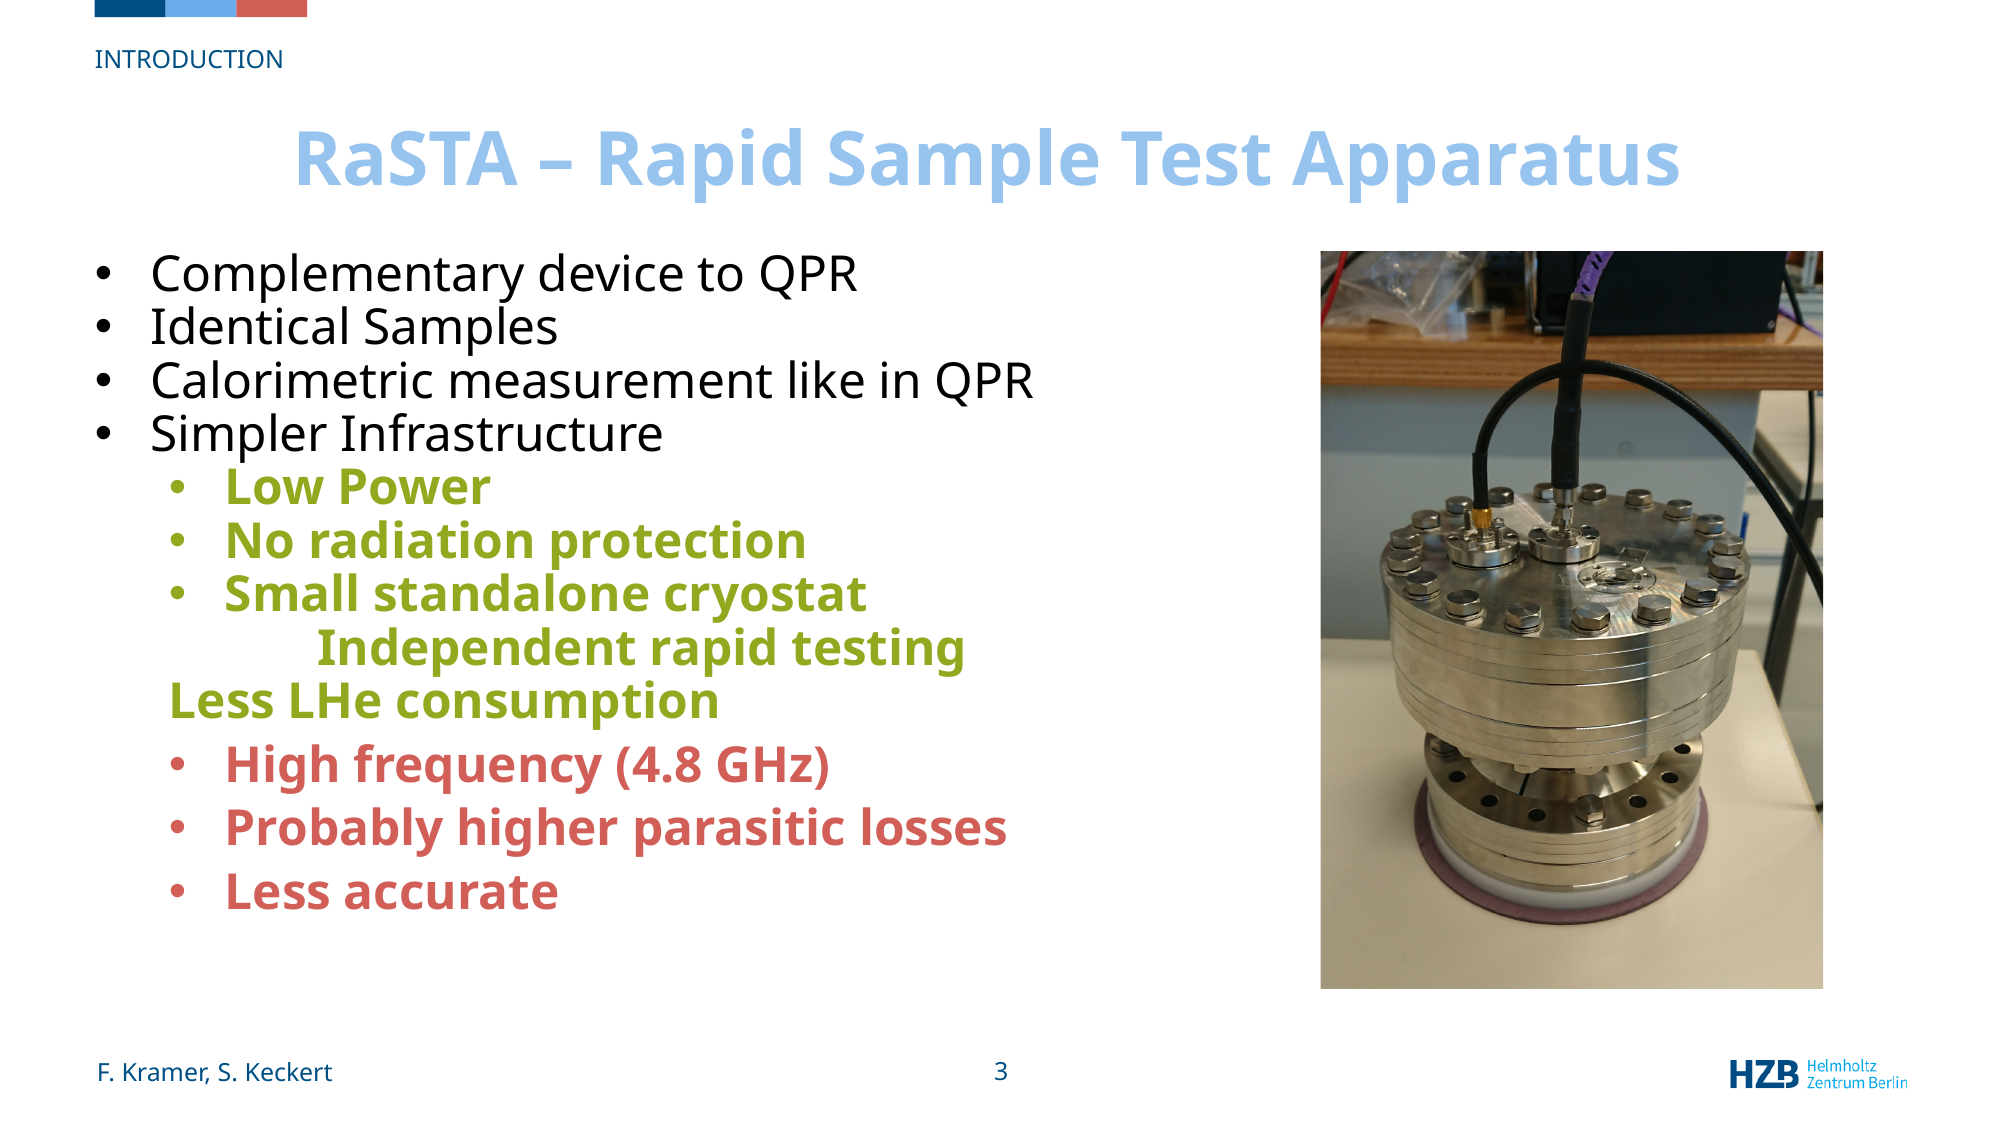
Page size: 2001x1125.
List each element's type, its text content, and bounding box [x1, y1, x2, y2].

list Complementary device to QPR Identical Samples Calorimetric measurement like in QPR Simpler Infrastructure Low Power No radiation protection Small standalone cryostat Independent rapid testing Less LHe consumption High frequency (4.8 GHz) Probably higher parasitic losses Less accurate [94, 248, 1038, 948]
title RaSTA – Rapid Sample Test Apparatus [82, 89, 1893, 233]
footer F. Kramer, S. Keckert [82, 1048, 758, 1109]
list Introduction [94, 47, 325, 85]
picture [1203, 251, 1941, 989]
